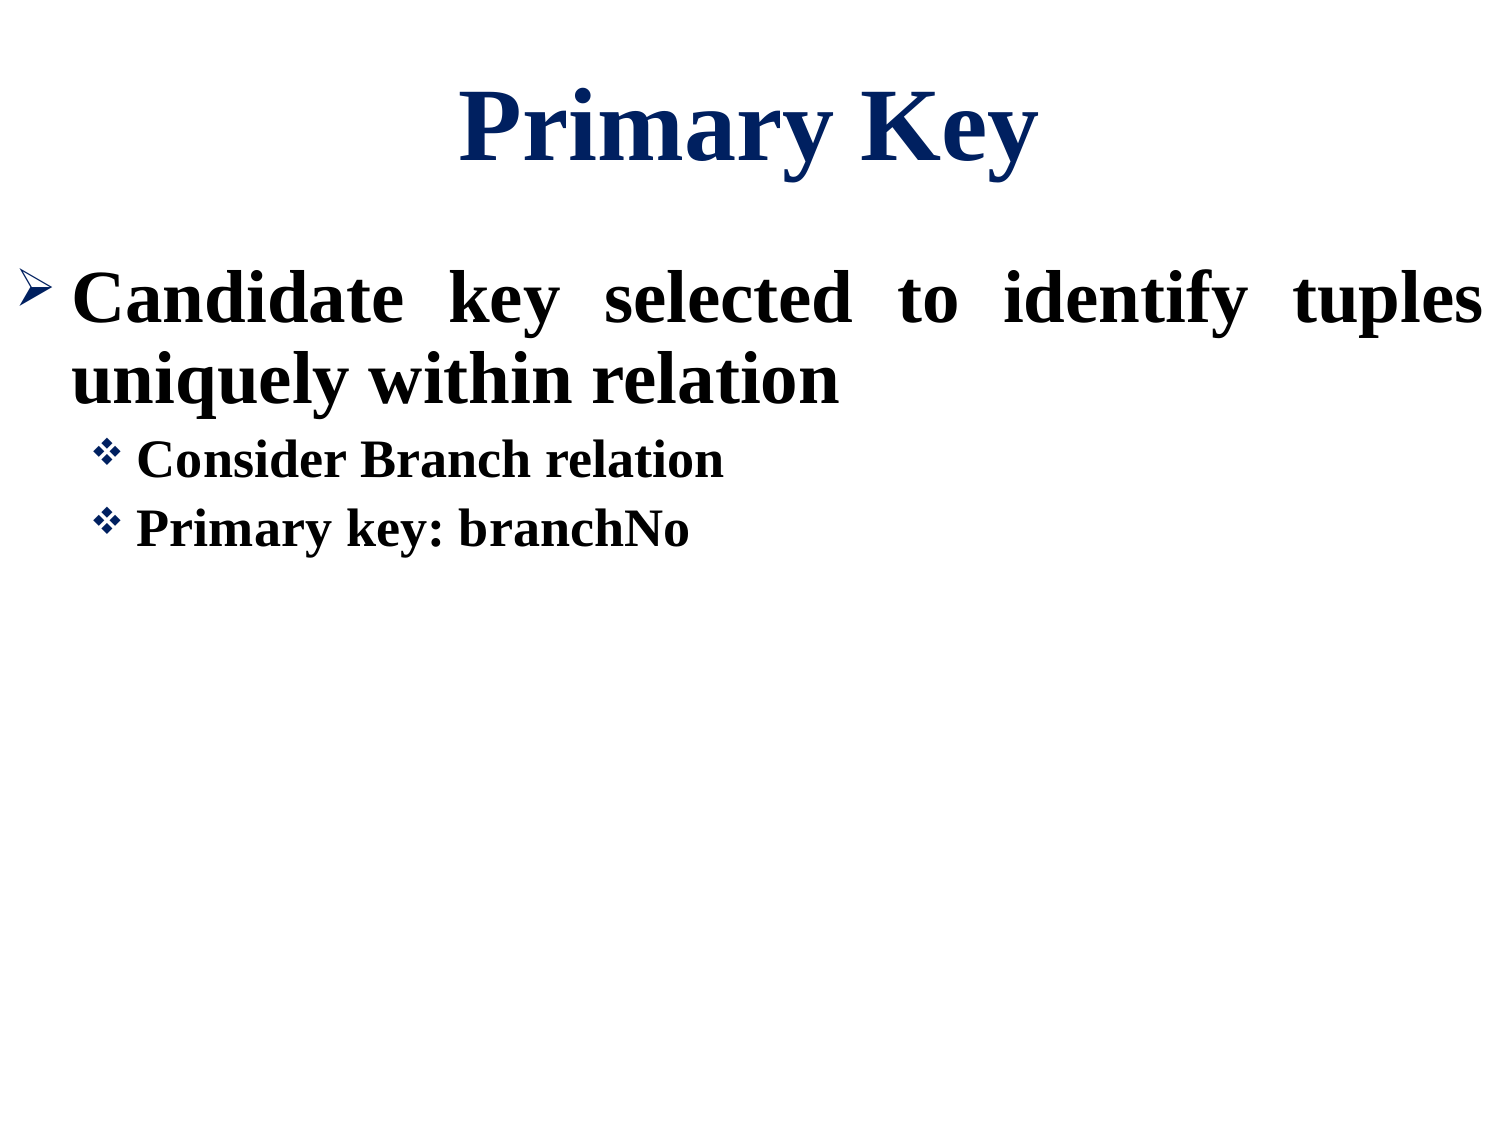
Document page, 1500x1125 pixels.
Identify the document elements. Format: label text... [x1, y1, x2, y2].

list Candidate key selected to identify tuples uniquely within relation Consider Branch relation Primary key: branchNo [0, 249, 1500, 1125]
title Primary Key [0, 37, 1500, 200]
